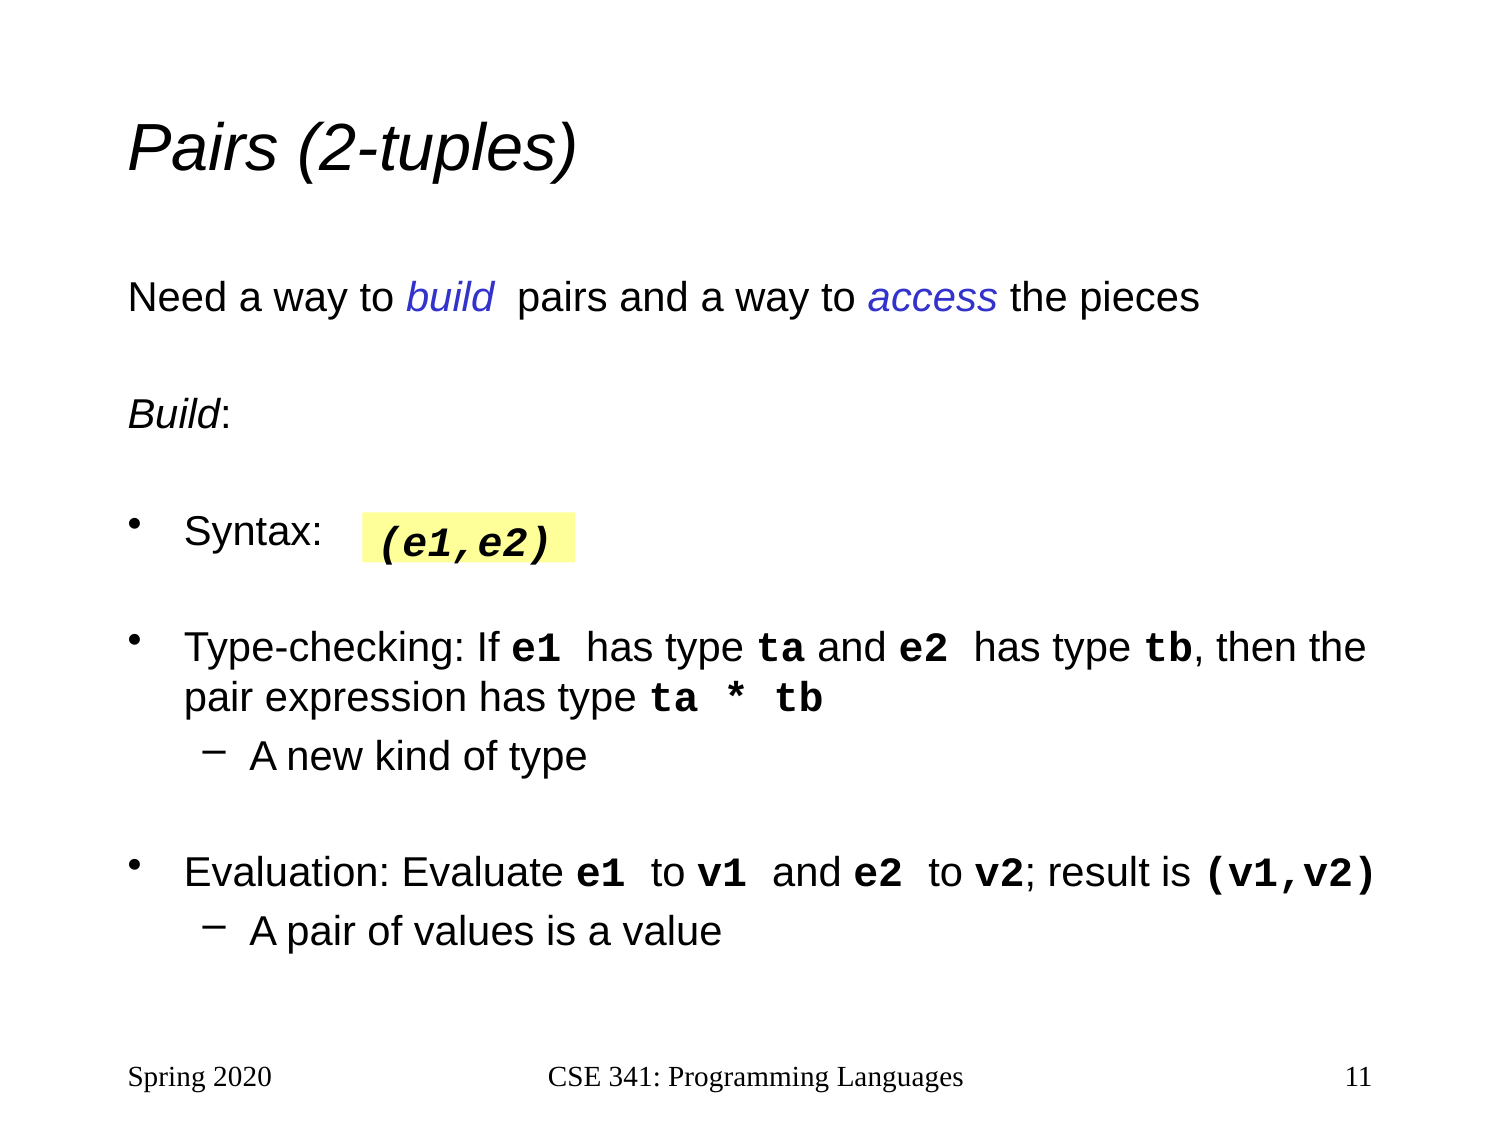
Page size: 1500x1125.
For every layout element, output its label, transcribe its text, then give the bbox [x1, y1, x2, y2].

list Need a way to build pairs and a way to access the pieces Build: Syntax: Type-checking: If e1 has type ta and e2 has type tb, then the pair expression has type ta * tb A new kind of type Evaluation: Evaluate e1 to v1 and e2 to v2; result is (v1,v2) A pair of values is a value [112, 262, 1413, 1001]
slide_number Spring 2020 [112, 1049, 426, 1125]
title Pairs (2-tuples) [112, 49, 1388, 238]
text_box (e1,e2) [362, 512, 575, 563]
slide_number 11 [1074, 1049, 1388, 1125]
footer CSE 341: Programming Languages [474, 1049, 1038, 1125]
